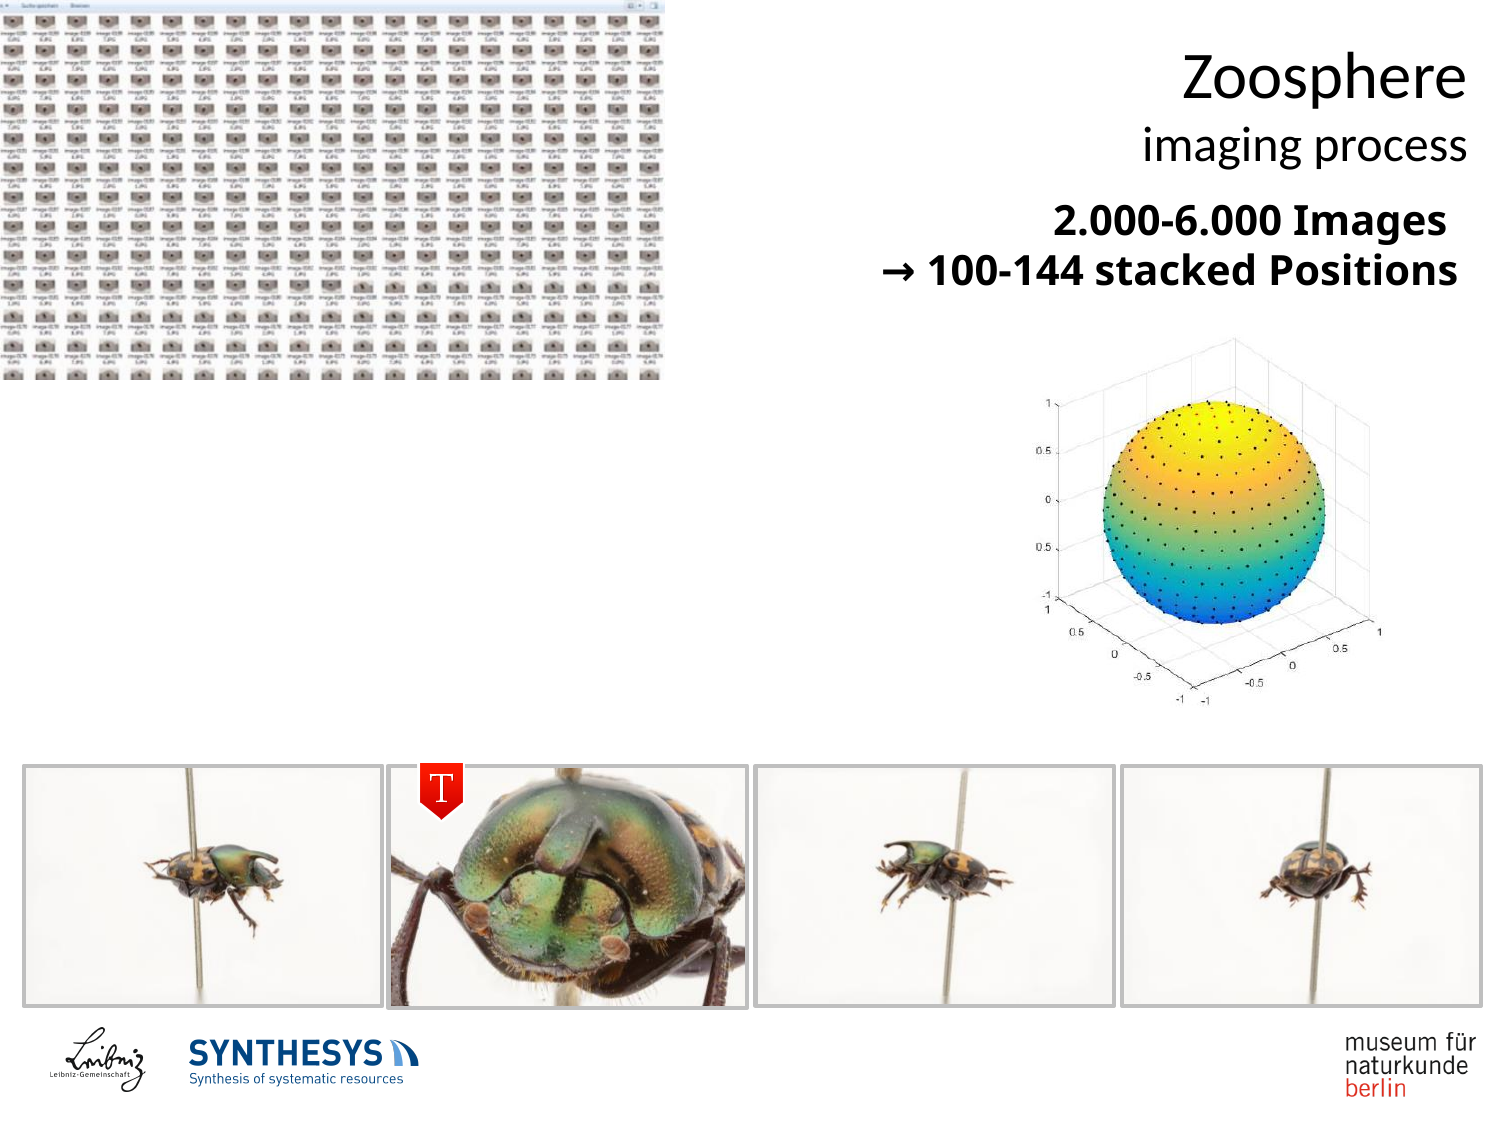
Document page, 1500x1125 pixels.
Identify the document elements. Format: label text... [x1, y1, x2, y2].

text_box 2.000-6.000 Images → 100-144 stacked Positions [715, 186, 1474, 352]
picture [390, 762, 745, 1007]
picture [189, 1039, 419, 1087]
picture [1123, 767, 1479, 1005]
title Zoosphere imaging process [714, 23, 1483, 187]
picture [995, 318, 1422, 713]
picture [0, 0, 665, 380]
picture [25, 767, 381, 1005]
picture [757, 767, 1113, 1005]
